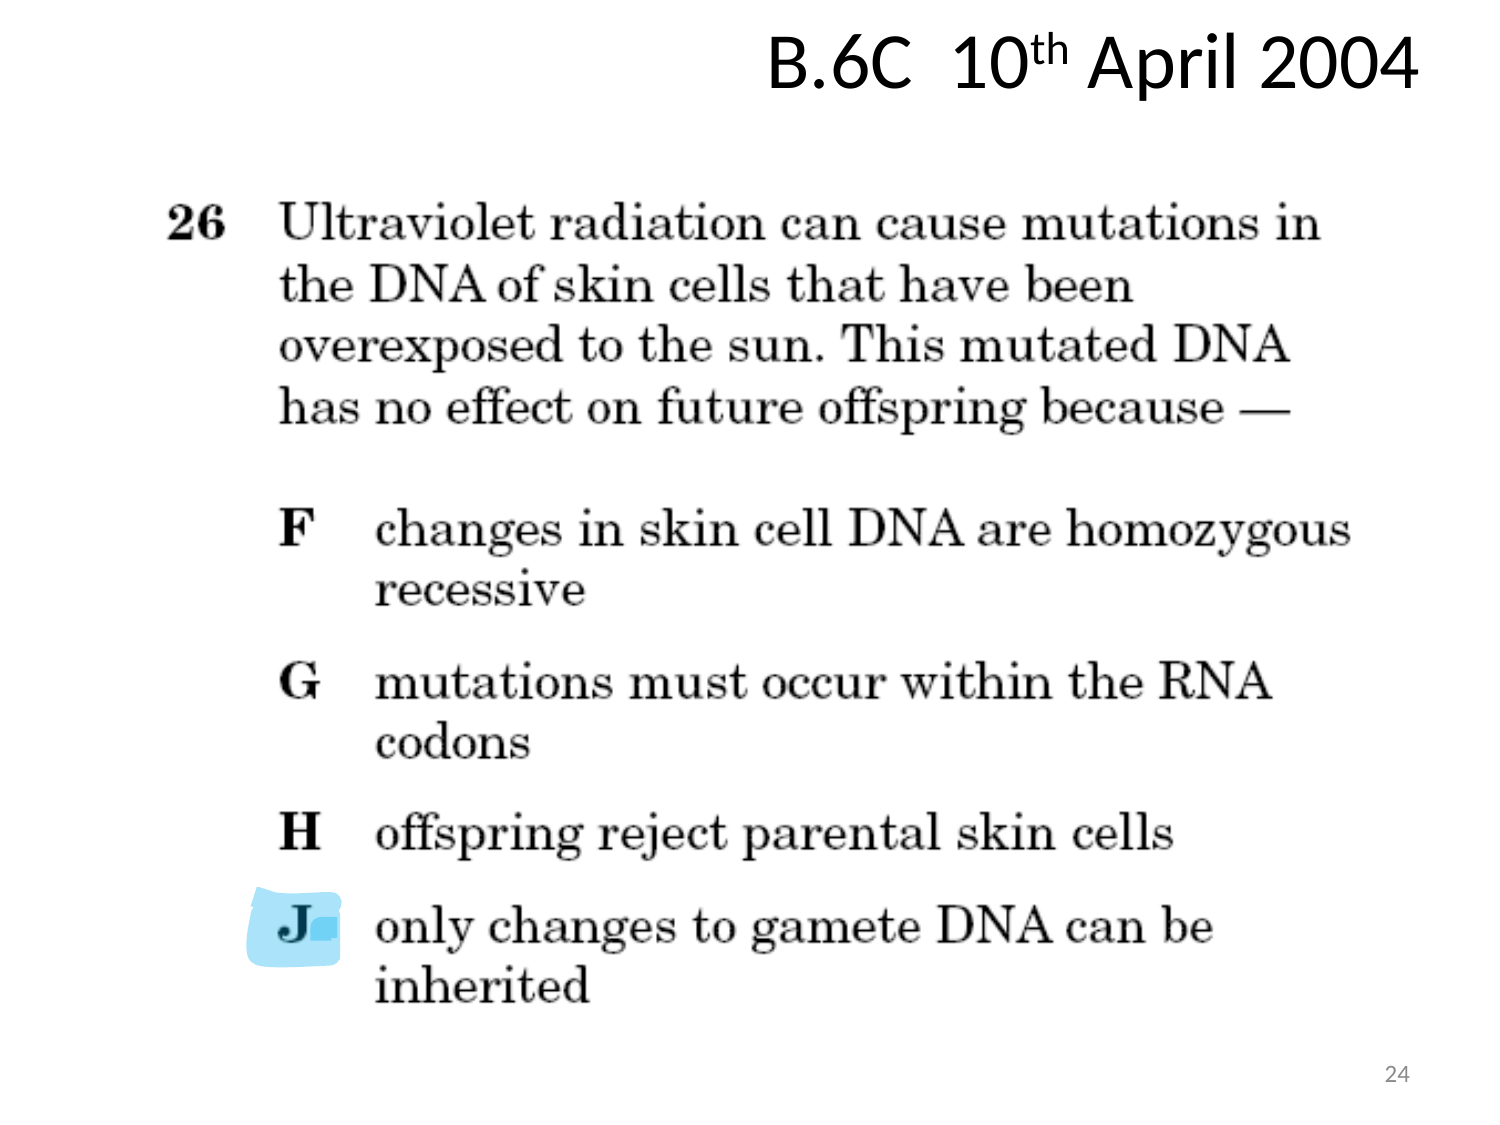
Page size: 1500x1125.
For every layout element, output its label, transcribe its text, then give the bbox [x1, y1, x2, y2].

title B.6C 10th April 2004 [75, 0, 1500, 113]
picture [149, 187, 1376, 1021]
slide_number 24 [1074, 1042, 1425, 1103]
